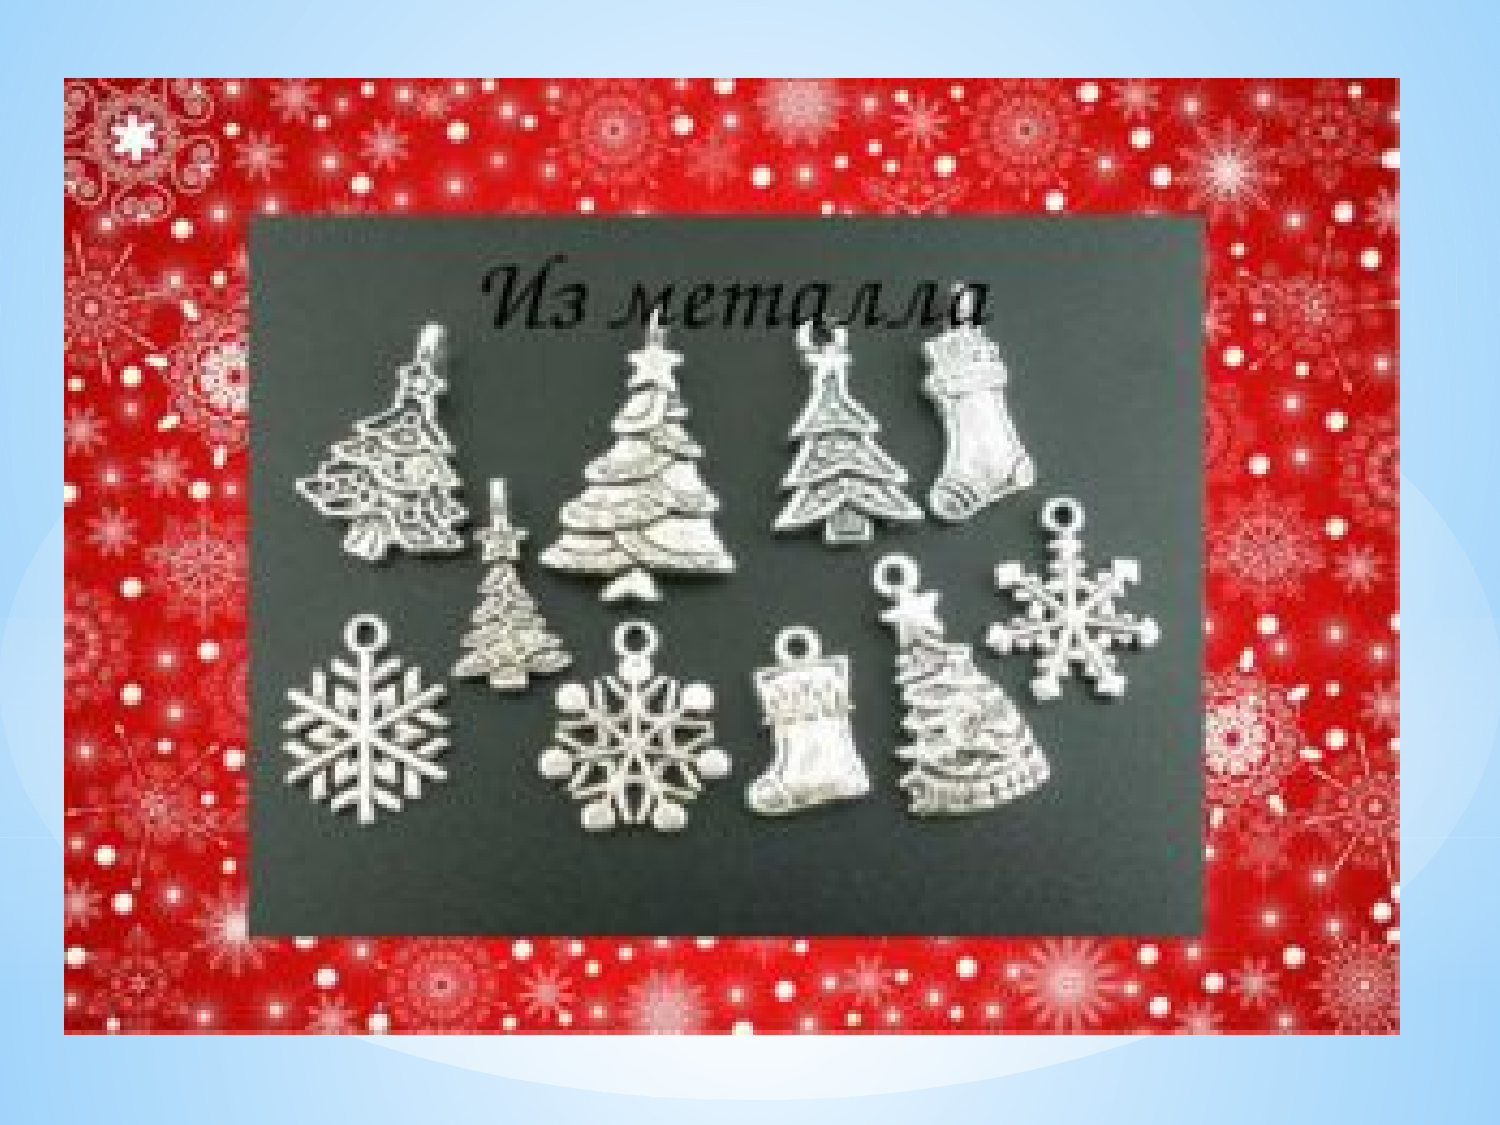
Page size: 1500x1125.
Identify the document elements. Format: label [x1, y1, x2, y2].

list [64, 77, 1400, 1036]
